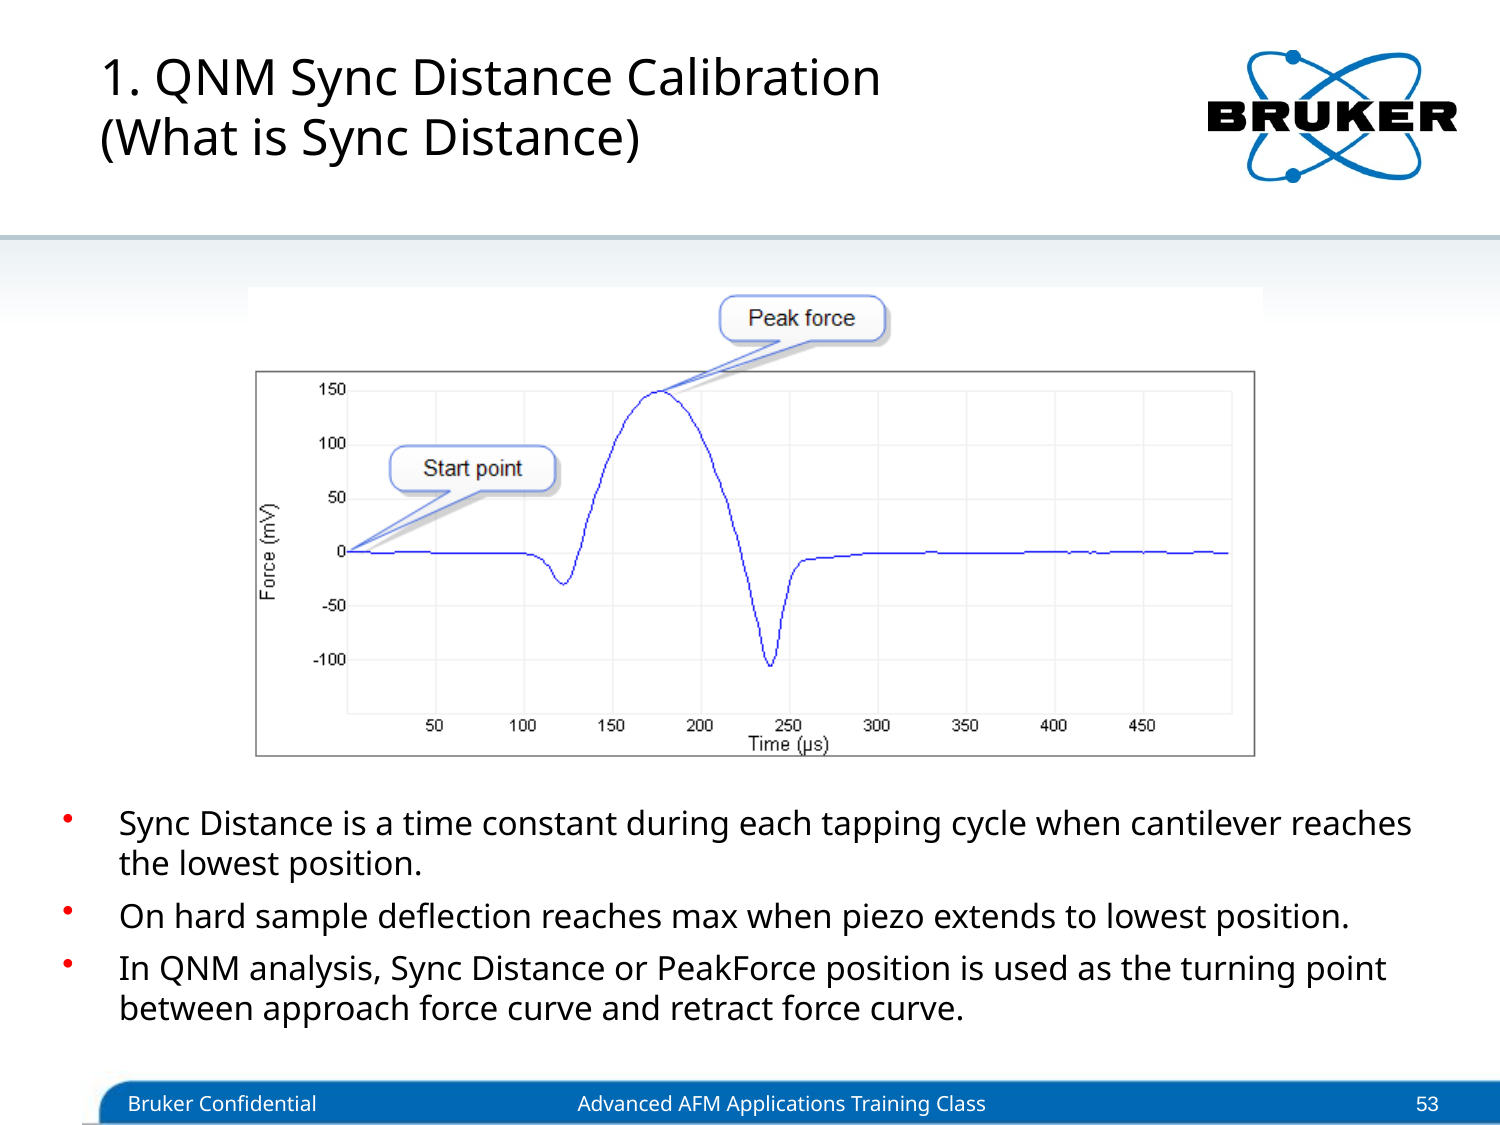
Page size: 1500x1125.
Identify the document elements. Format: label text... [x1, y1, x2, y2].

picture [247, 287, 1263, 763]
list Sync Distance is a time constant during each tapping cycle when cantilever reaches the lowest position. On hard sample deflection reaches max when piezo extends to lowest position. In QNM analysis, Sync Distance or PeakForce position is used as the turning point between approach force curve and retract force curve. [62, 802, 1459, 1050]
picture [82, 1071, 1500, 1125]
title 1. QNM Sync Distance Calibration (What is Sync Distance) [100, 45, 1187, 233]
slide_number 53 [1104, 1073, 1455, 1125]
picture [1208, 50, 1457, 183]
